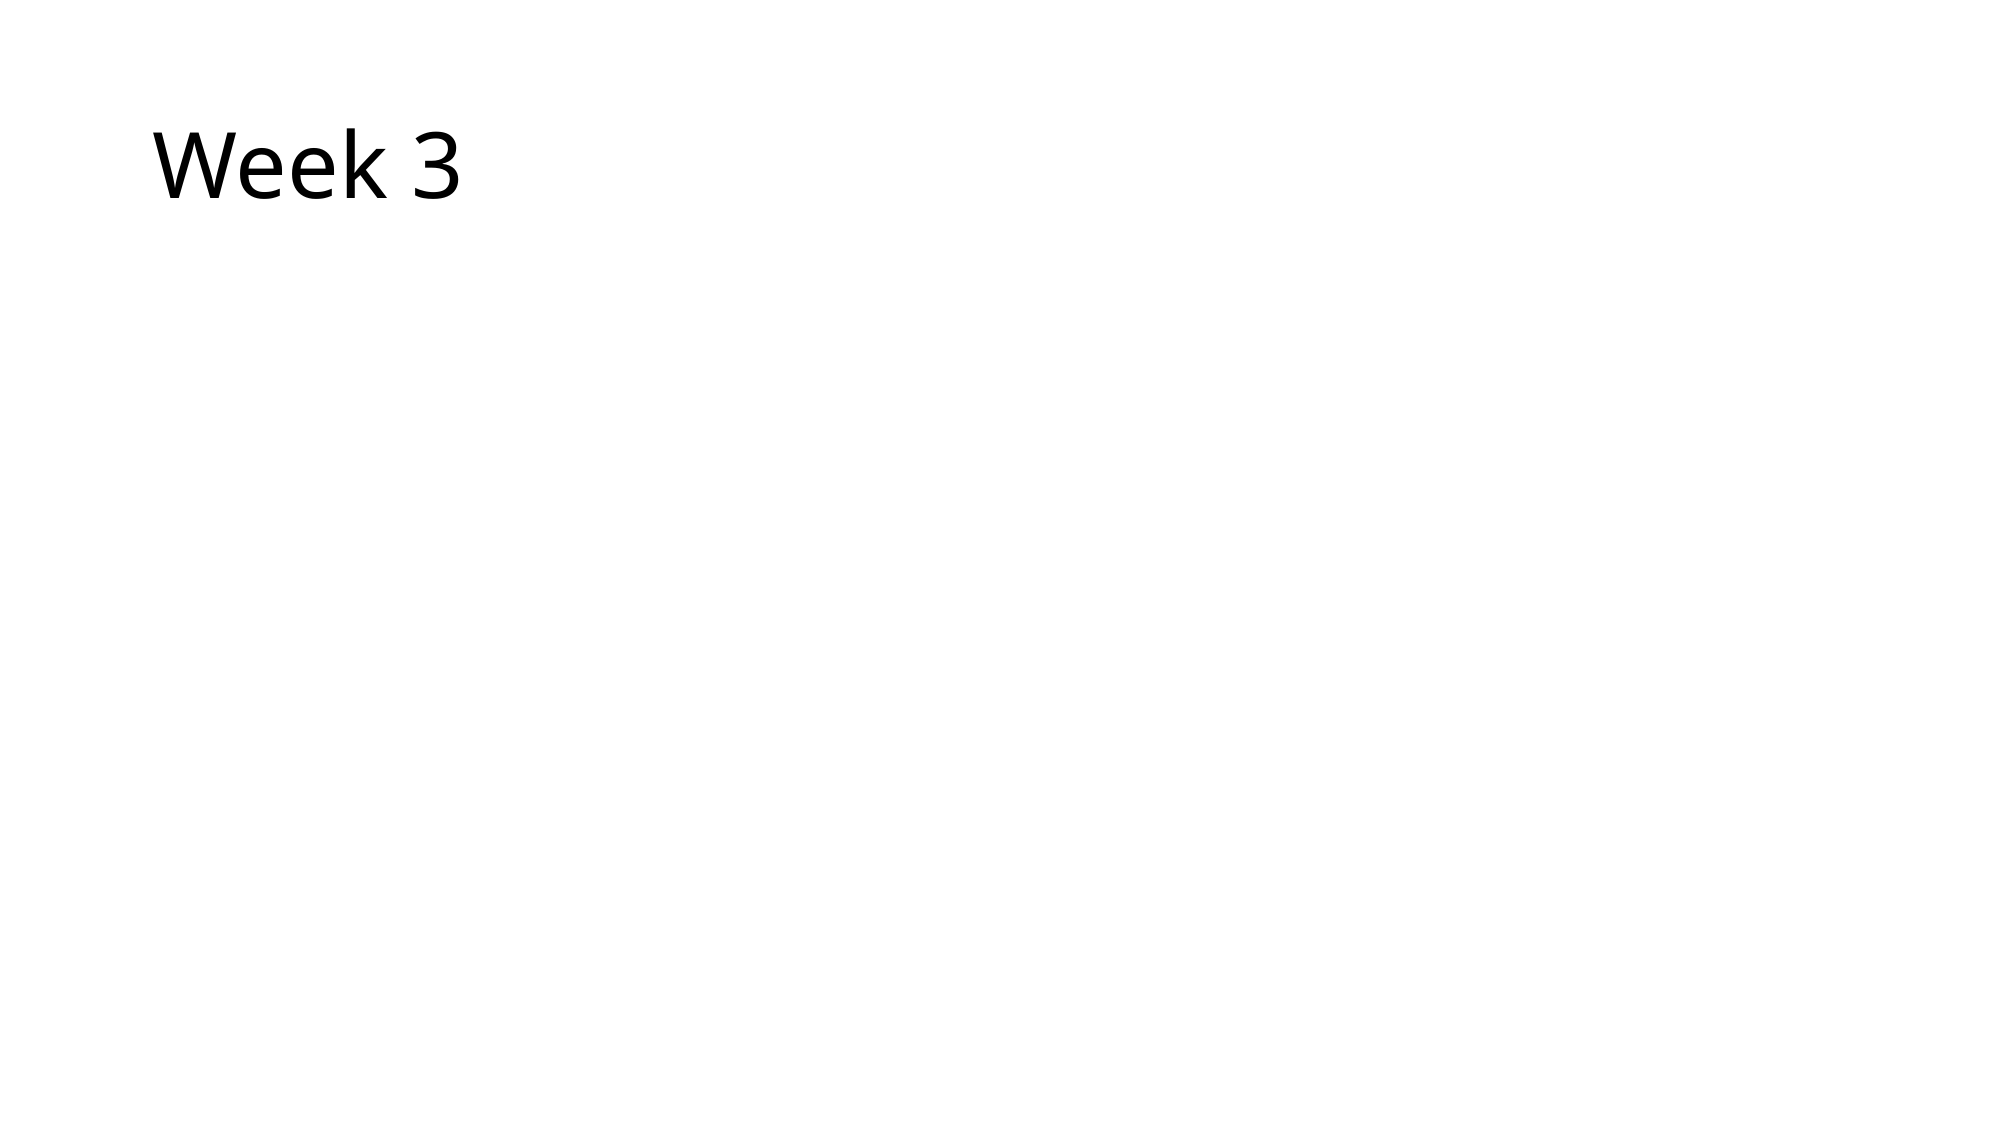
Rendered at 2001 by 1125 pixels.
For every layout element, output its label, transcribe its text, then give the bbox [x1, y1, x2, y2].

title Week 3 [137, 59, 1863, 278]
